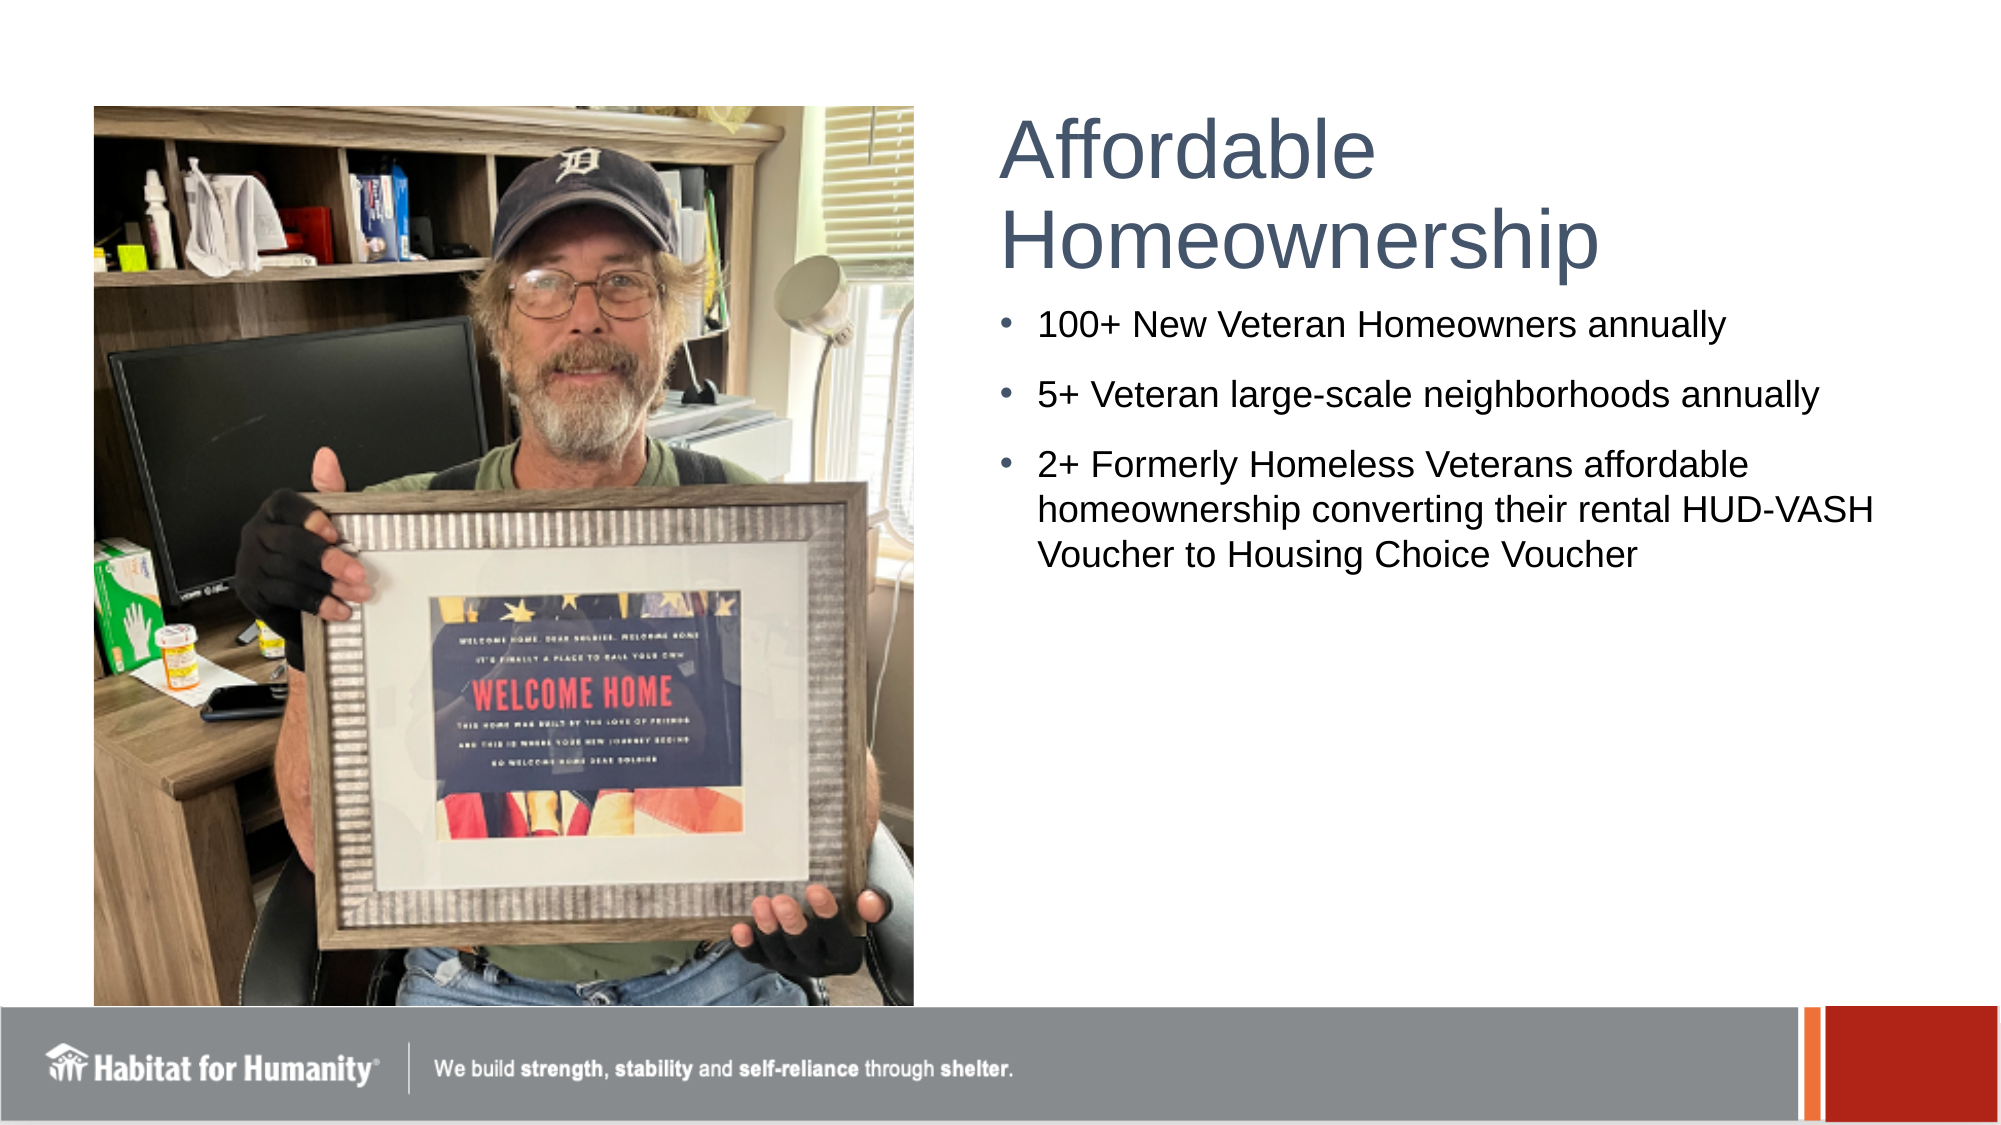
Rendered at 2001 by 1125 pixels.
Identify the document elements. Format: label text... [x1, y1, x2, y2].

picture [0, 0, 2000, 1125]
list 100+ New Veteran Homeowners annually 5+ Veteran large-scale neighborhoods annually 2+ Formerly Homeless Veterans affordable homeownership converting their rental HUD-VASH Voucher to Housing Choice Voucher [999, 299, 1925, 1006]
list Affordable Homeownership [999, 106, 1927, 269]
